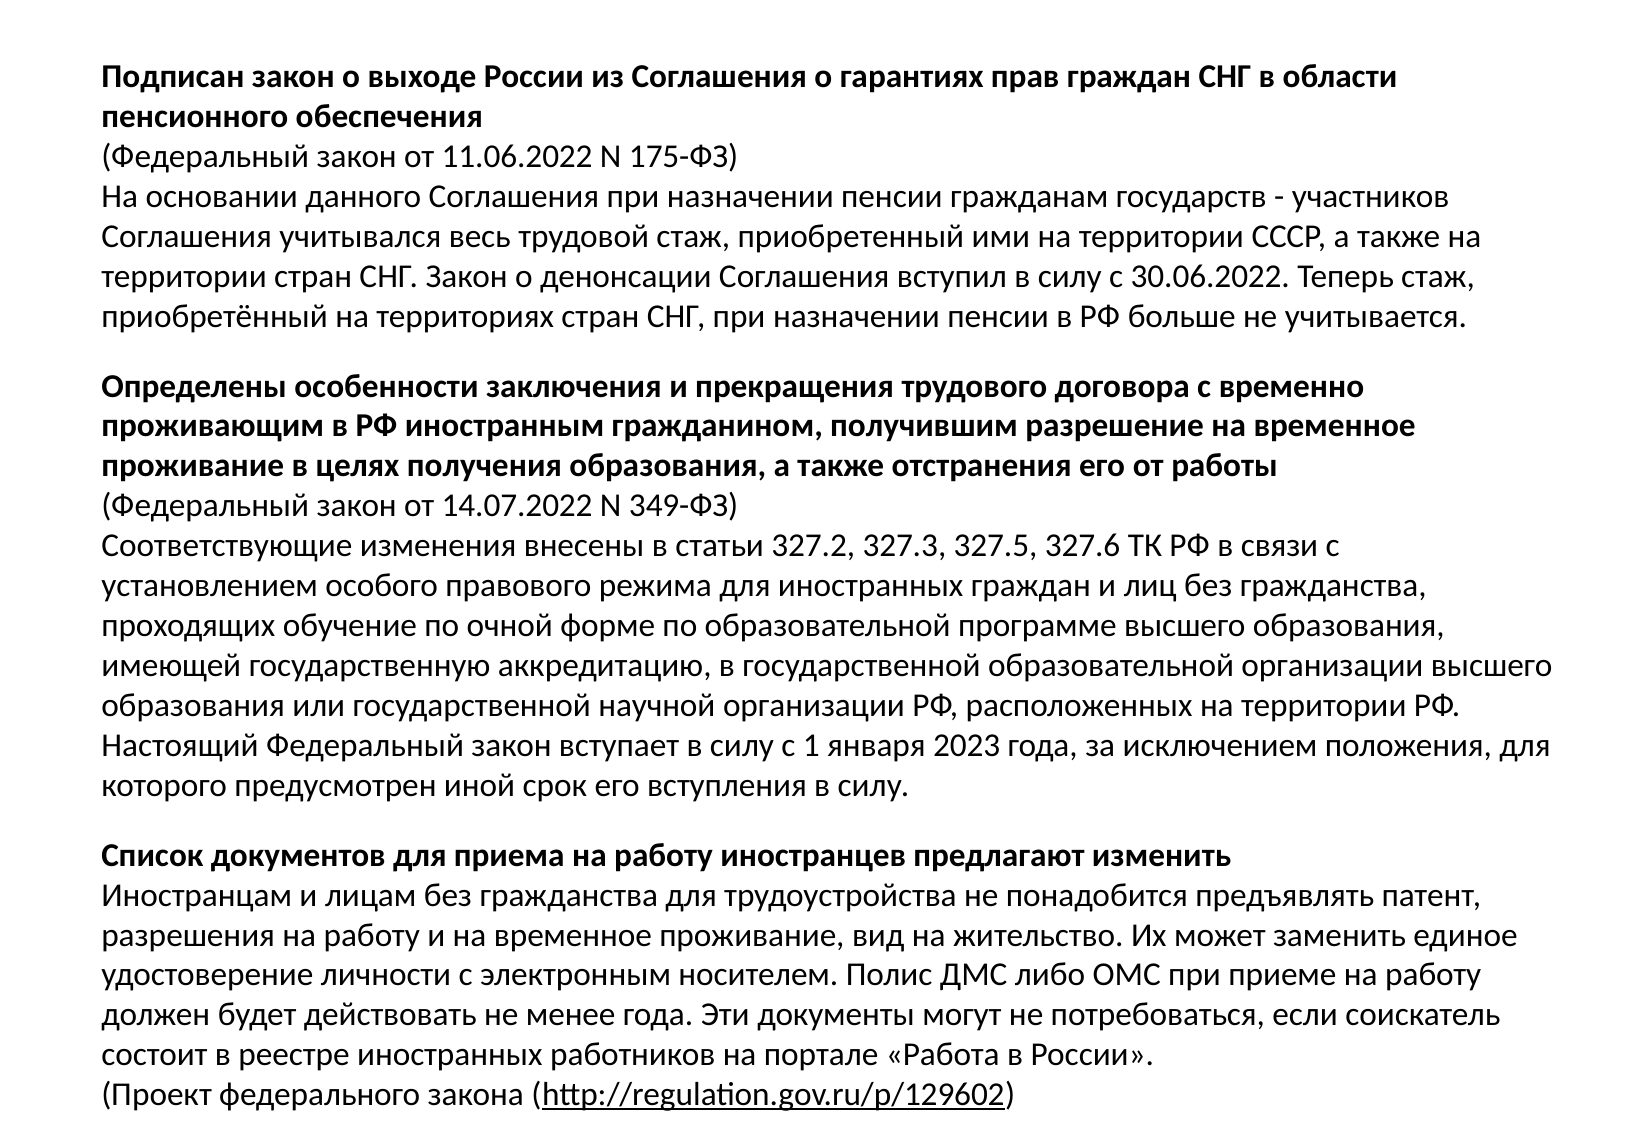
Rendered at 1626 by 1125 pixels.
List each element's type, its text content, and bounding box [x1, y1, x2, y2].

text_box Подписан закон о выходе России из Соглашения о гарантиях прав граждан СНГ в области пенсионного обеспечения (Федеральный закон от 11.06.2022 N 175-ФЗ) На основании данного Соглашения при назначении пенсии гражданам государств - участников Соглашения учитывался весь трудовой стаж, приобретенный ими на территории СССР, а также на территории стран СНГ. Закон о денонсации Соглашения вступил в силу с 30.06.2022. Теперь стаж, приобретённый на территориях стран СНГ, при назначении пенсии в РФ больше не учитывается. Определены особенности заключения и прекращения трудового договора с временно проживающим в РФ иностранным гражданином, получившим разрешение на временное проживание в целях получения образования, а также отстранения его от работы (Федеральный закон от 14.07.2022 N 349-ФЗ) Соответствующие изменения внесены в статьи 327.2, 327.3, 327.5, 327.6 ТК РФ в связи с установлением особого правового режима для иностранных граждан и лиц без гражданства, проходящих обучение по очной форме по образовательной программе высшего образования, имеющей государственную аккредитацию, в государственной образовательной организации высшего образования или государственной научной организации РФ, расположенных на территории РФ. Настоящий Федеральный закон вступает в силу с 1 января 2023 года, за исключением положения, для которого предусмотрен иной срок его вступления в силу. Список документов для приема на работу иностранцев предлагают изменить Иностранцам и лицам без гражданства для трудоустройства не понадобится предъявлять патент, разрешения на работу и на временное проживание, вид на жительство. Их может заменить единое удостоверение личности с электронным носителем. Полис ДМС либо ОМС при приеме на работу должен будет действовать не менее года. Эти документы могут не потребоваться, если соискатель состоит в реестре иностранных работников на портале «Работа в России». (Проект федерального закона (http://regulation.gov.ru/p/129602) [86, 46, 1581, 1125]
